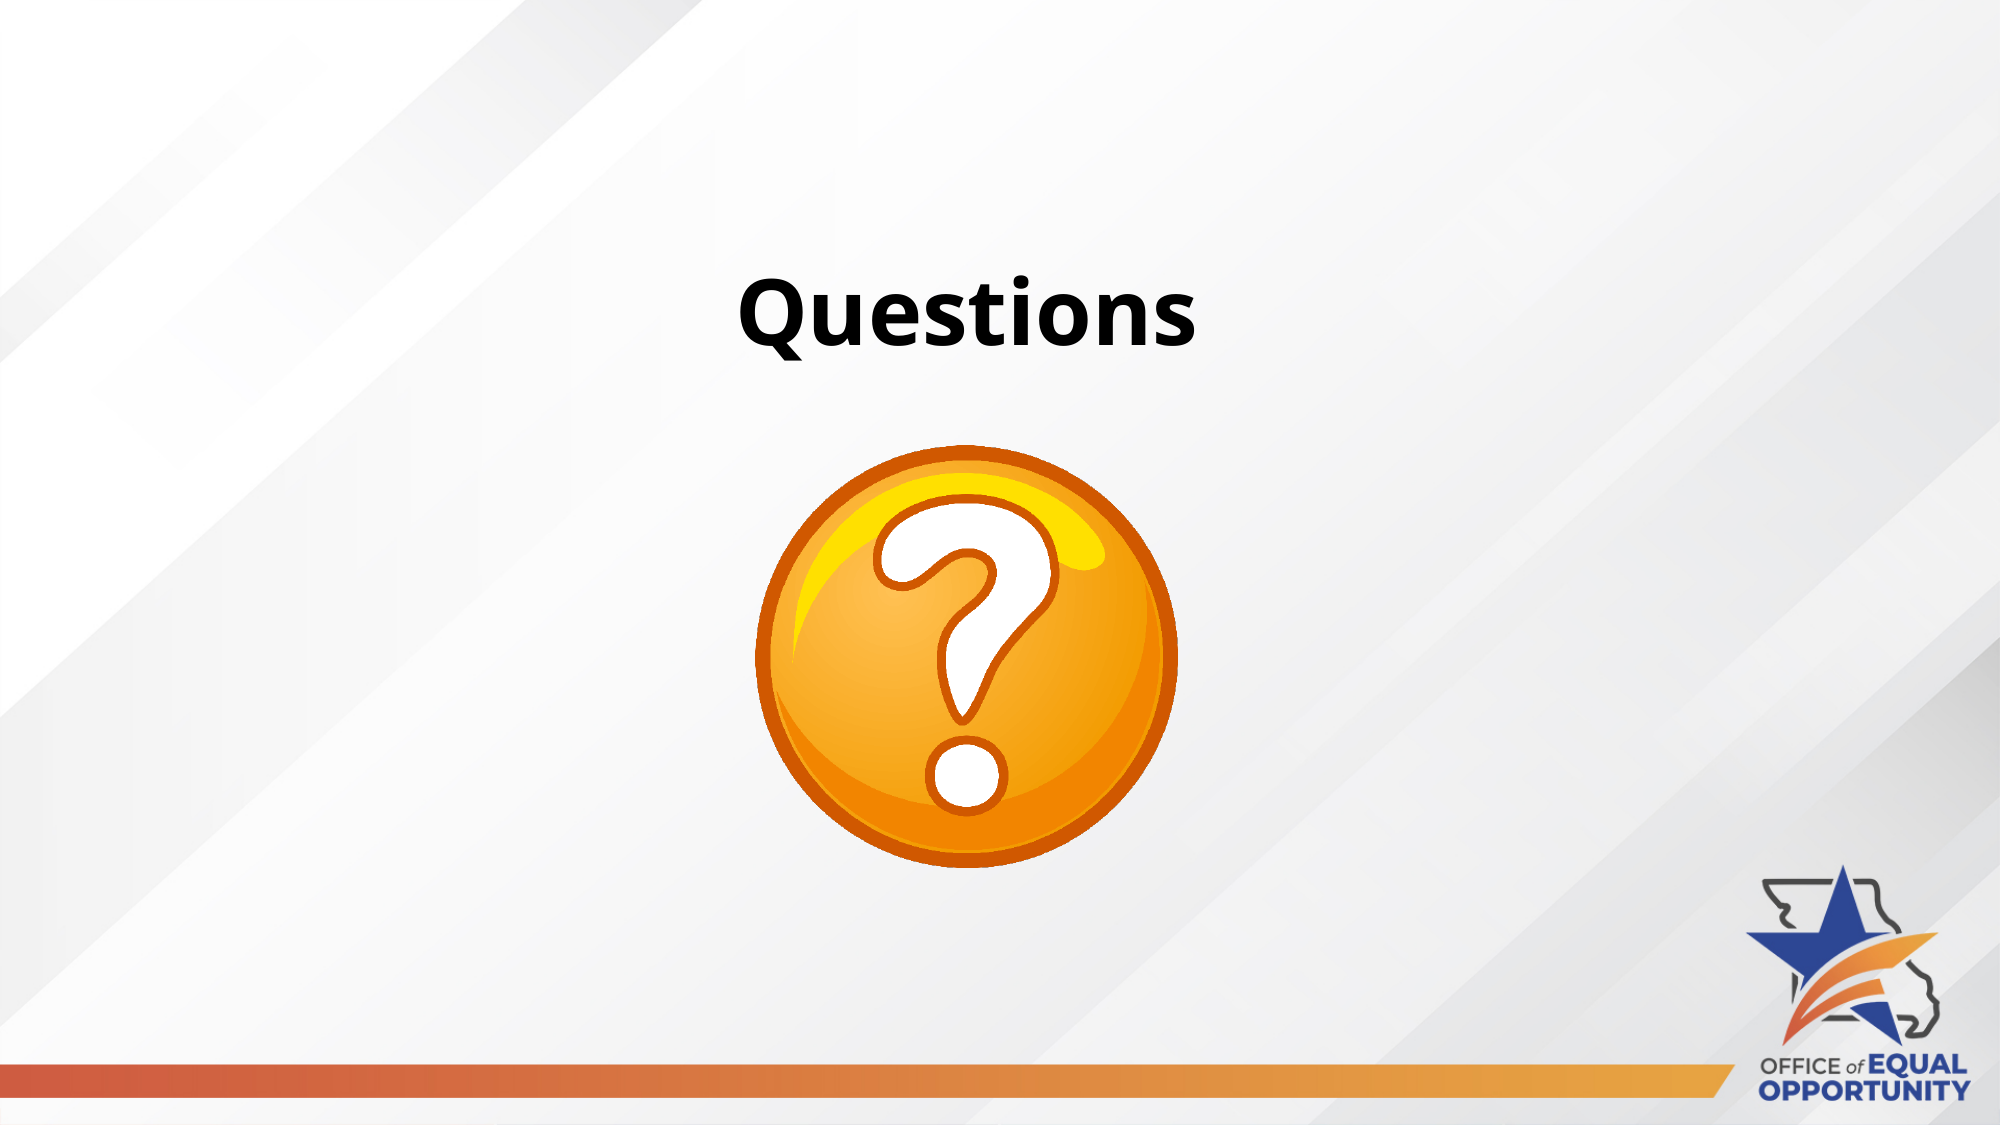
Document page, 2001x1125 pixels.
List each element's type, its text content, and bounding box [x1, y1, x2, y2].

text_box Questions [104, 258, 1830, 476]
picture [0, 0, 2000, 1125]
